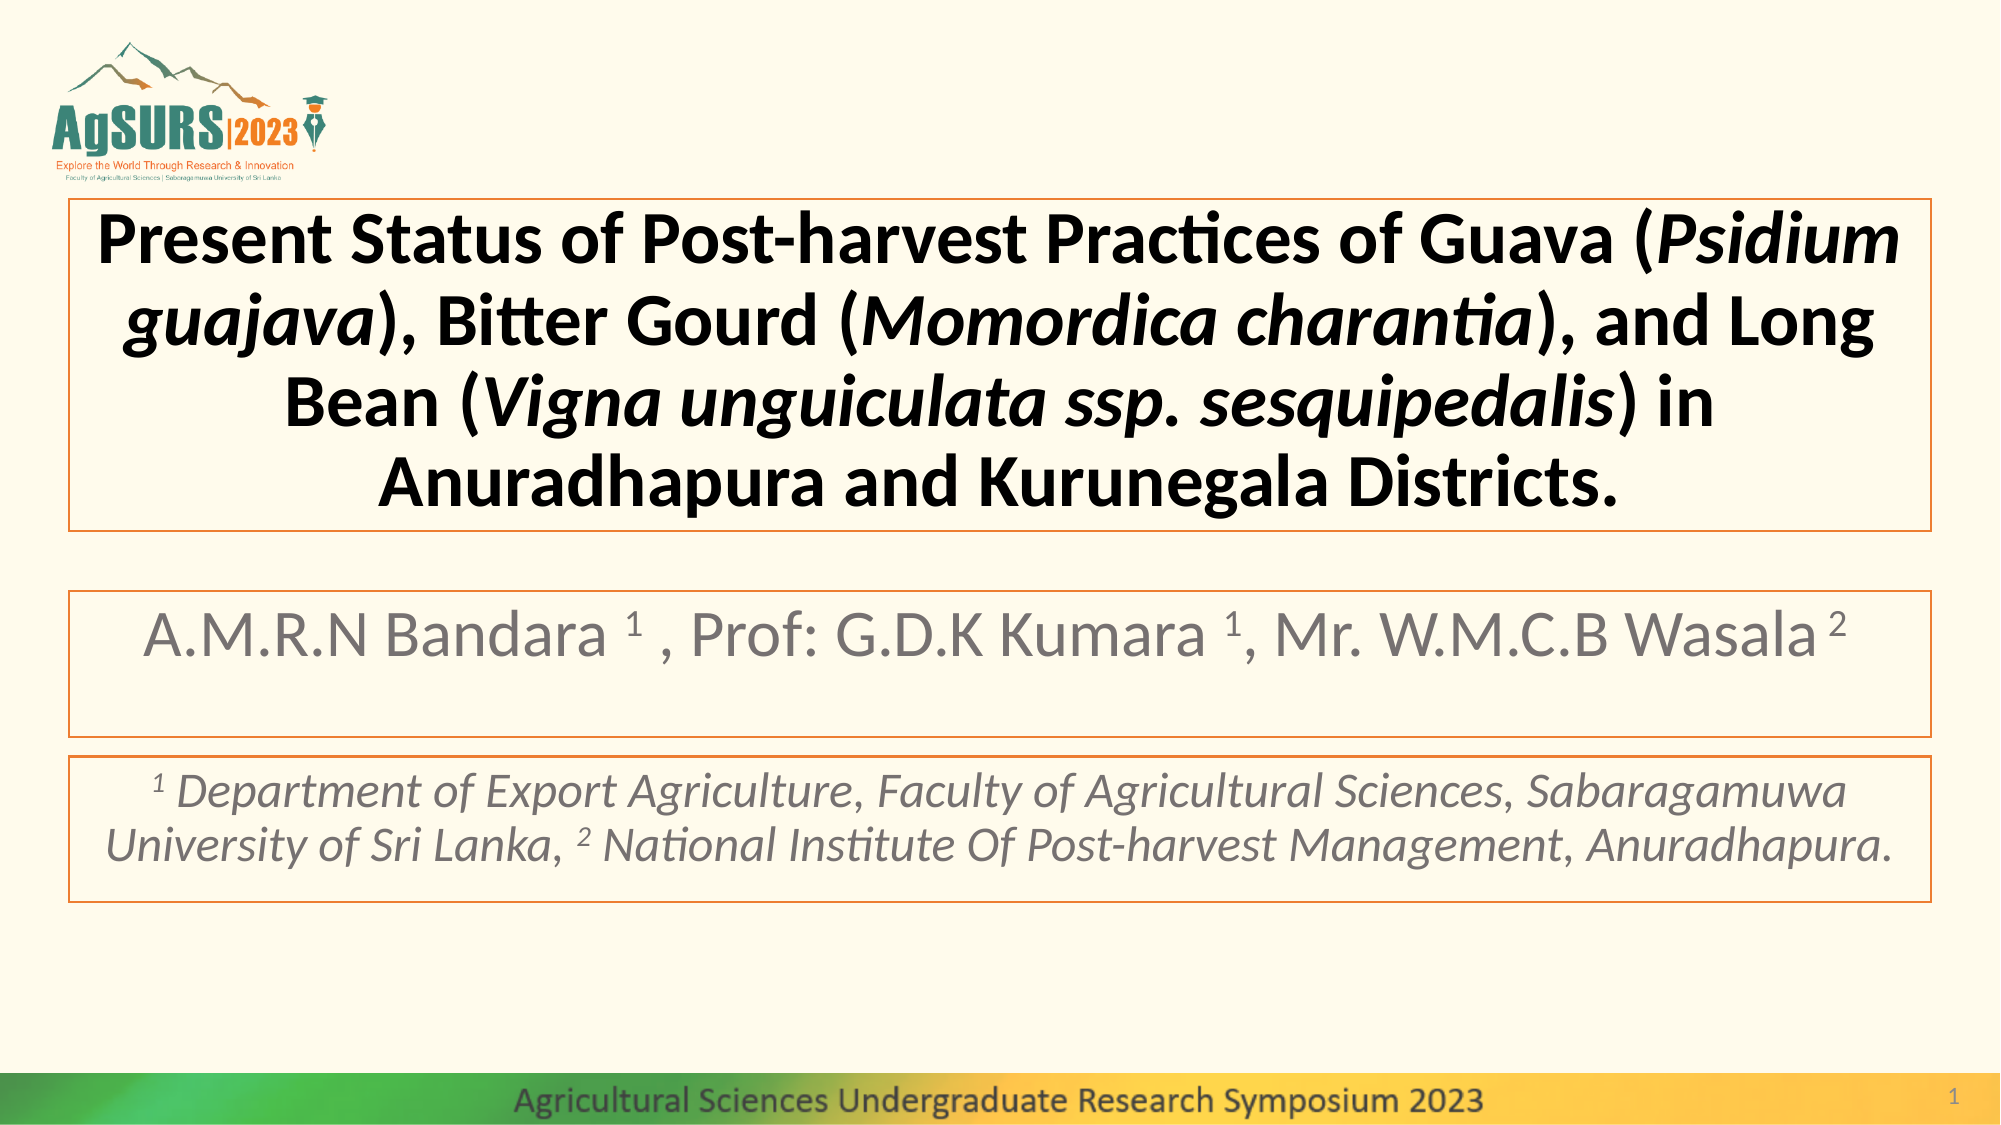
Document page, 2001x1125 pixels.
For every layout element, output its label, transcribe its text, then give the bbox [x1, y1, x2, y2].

text_box 1 Department of Export Agriculture, Faculty of Agricultural Sciences, Sabaragamuwa University of Sri Lanka, 2 National Institute Of Post-harvest Management, Anuradhapura. [68, 755, 1932, 903]
title Present Status of Post-harvest Practices of Guava (Psidium guajava), Bitter Gourd (Momordica charantia), and Long Bean (Vigna unguiculata ssp. sesquipedalis) in Anuradhapura and Kurunegala Districts. [68, 198, 1932, 532]
picture [0, 0, 2000, 1125]
slide_number 1 [1524, 1065, 1975, 1125]
subtitle A.M.R.N Bandara 1 , Prof: G.D.K Kumara 1, Mr. W.M.C.B Wasala 2 [68, 590, 1932, 738]
